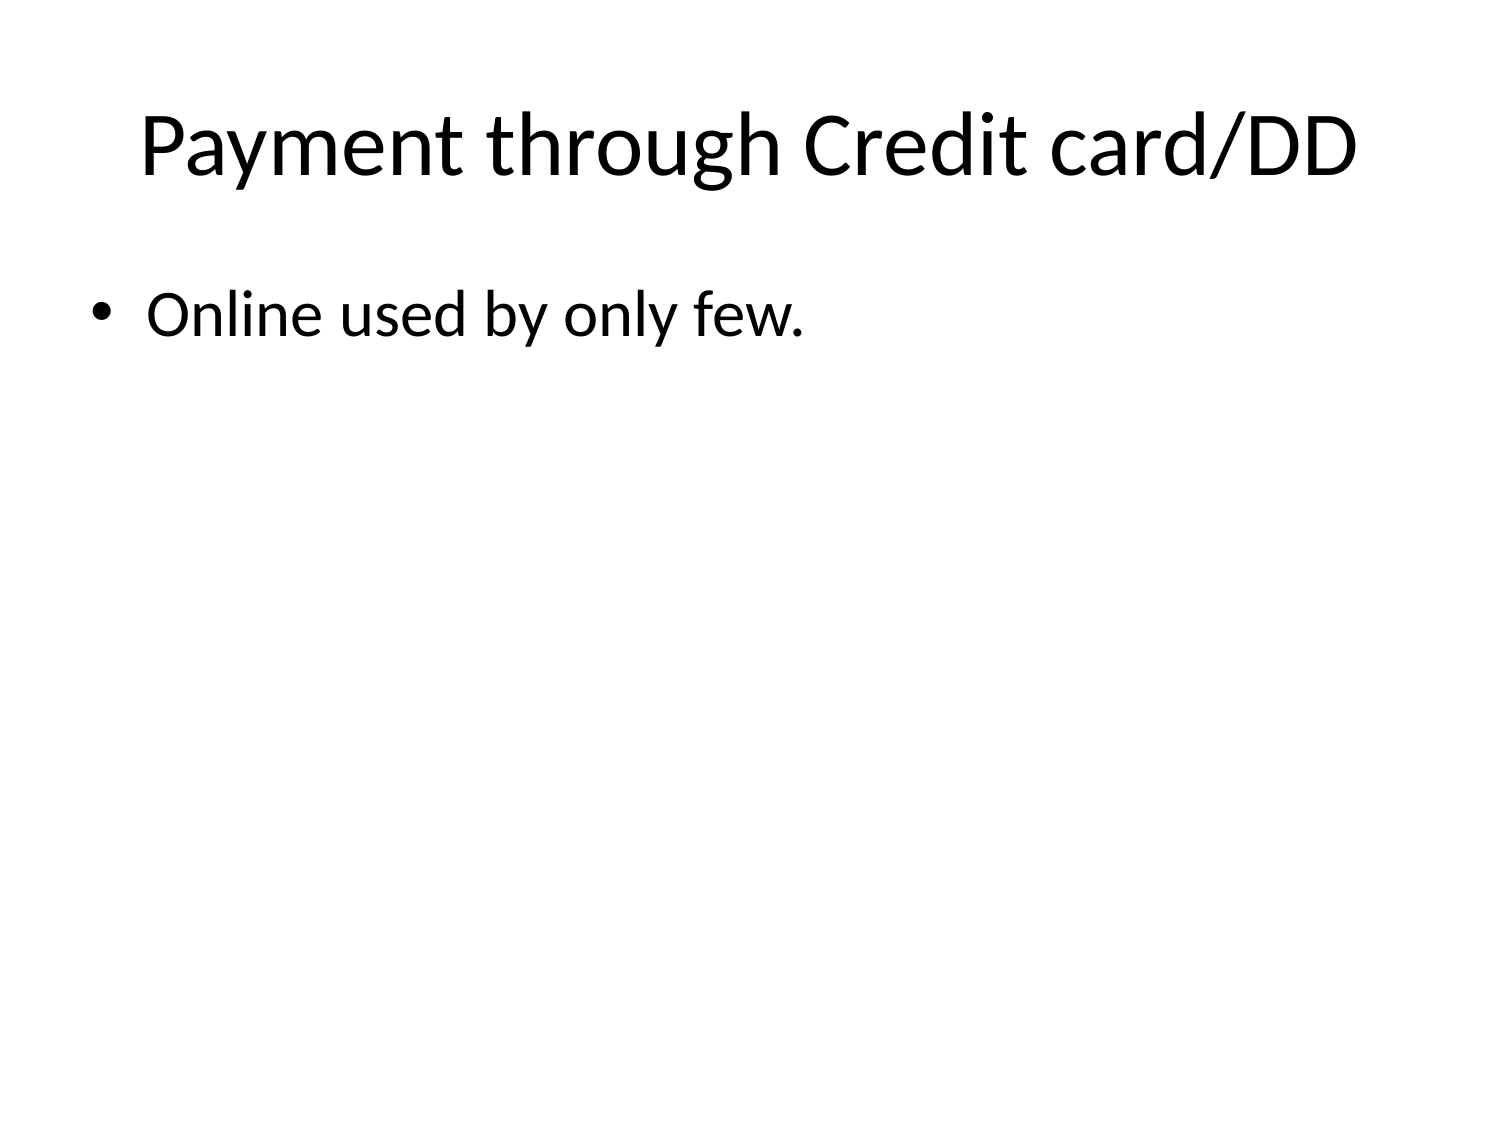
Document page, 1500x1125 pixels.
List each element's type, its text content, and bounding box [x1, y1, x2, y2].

list Online used by only few. [75, 262, 1425, 1005]
title Payment through Credit card/DD [75, 45, 1425, 233]
